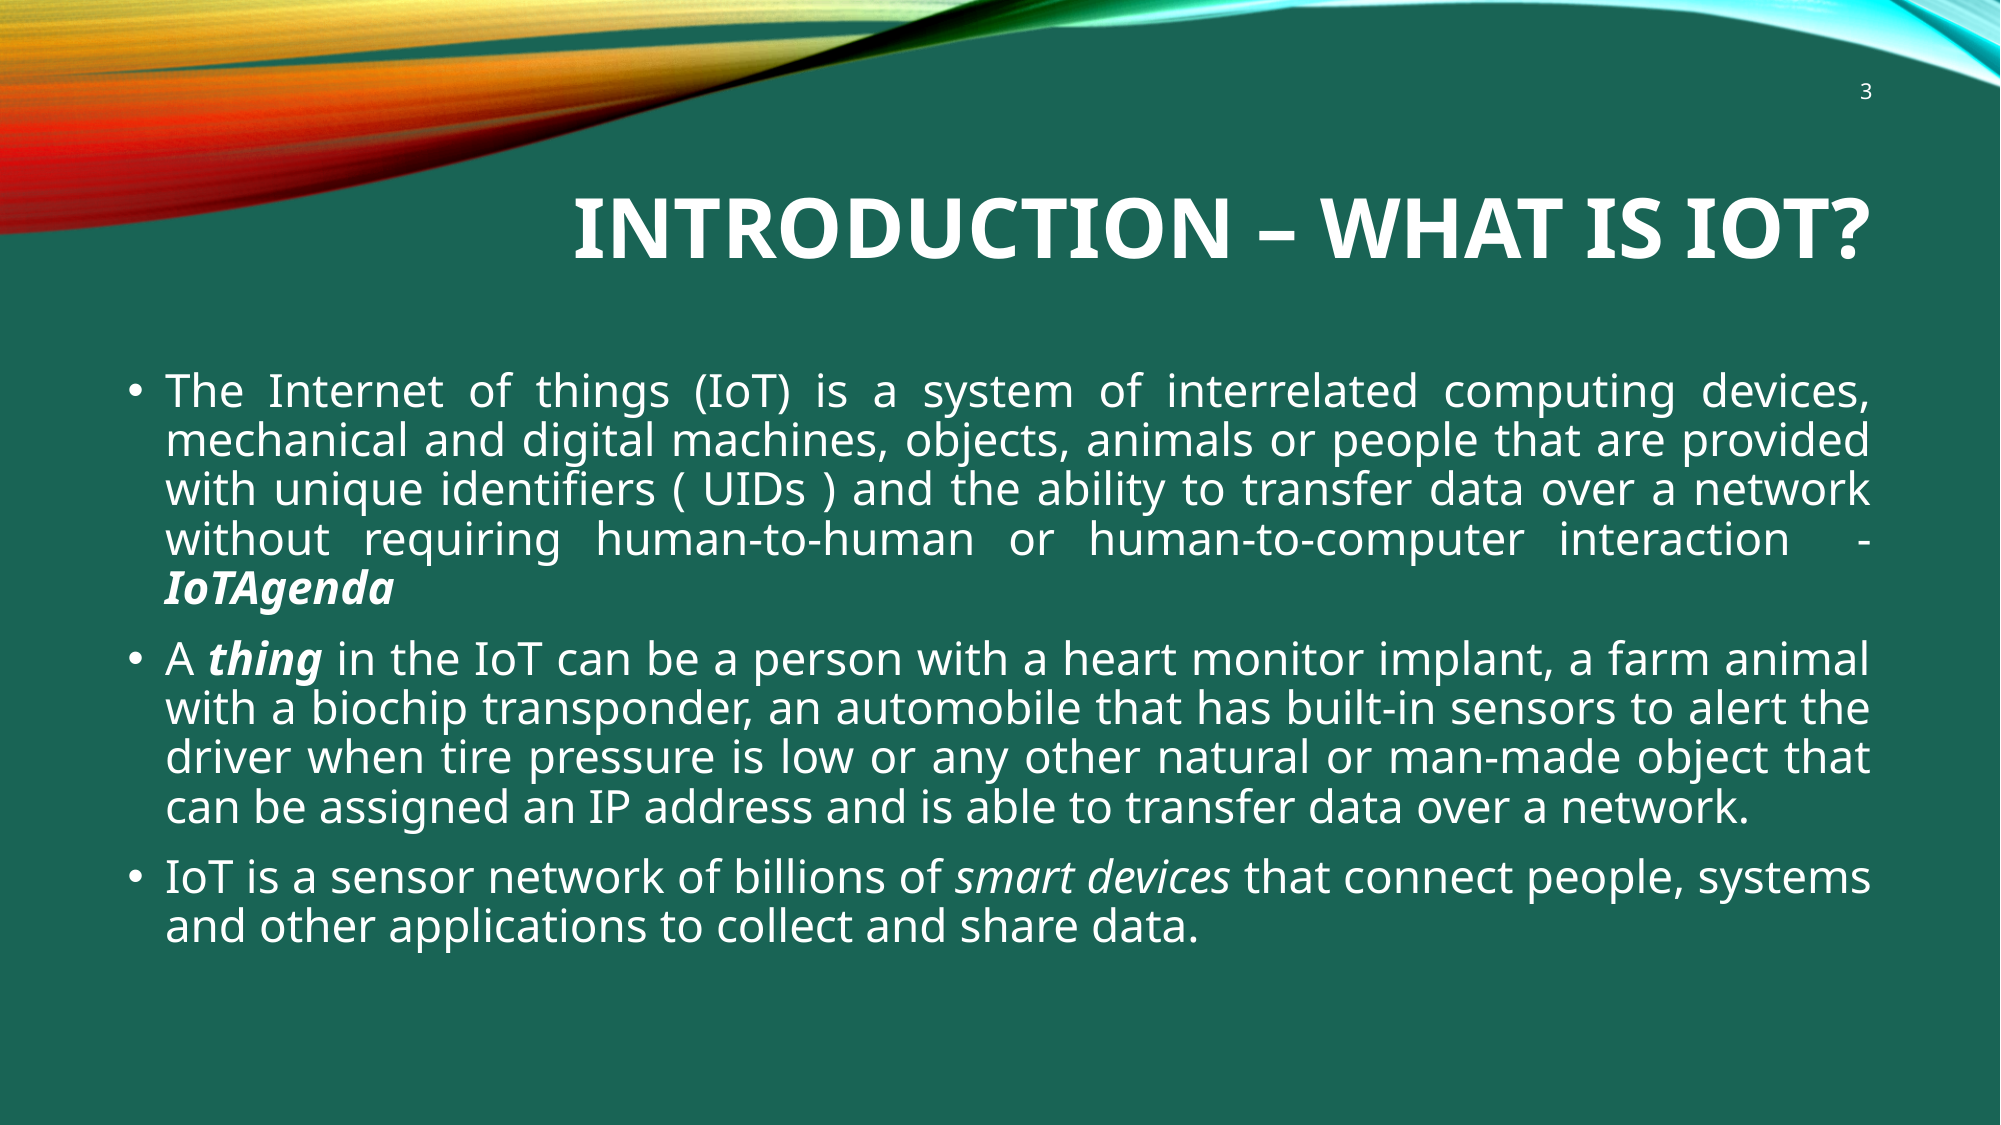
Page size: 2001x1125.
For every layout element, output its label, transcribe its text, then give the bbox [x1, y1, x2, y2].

picture [0, 0, 2000, 237]
slide_number 3 [1437, 62, 1888, 123]
list The Internet of things (IoT) is a system of interrelated computing devices, mechanical and digital machines, objects, animals or people that are provided with unique identifiers ( UIDs ) and the ability to transfer data over a network without requiring human-to-human or human-to-computer interaction - IoTAgenda A thing in the IoT can be a person with a heart monitor implant, a farm animal with a biochip transponder, an automobile that has built-in sensors to alert the driver when tire pressure is low or any other natural or man-made object that can be assigned an IP address and is able to transfer data over a network. IoT is a sensor network of billions of smart devices that connect people, systems and other applications to collect and share data. [112, 360, 1888, 1021]
title Introduction – what is IoT? [474, 125, 1888, 338]
